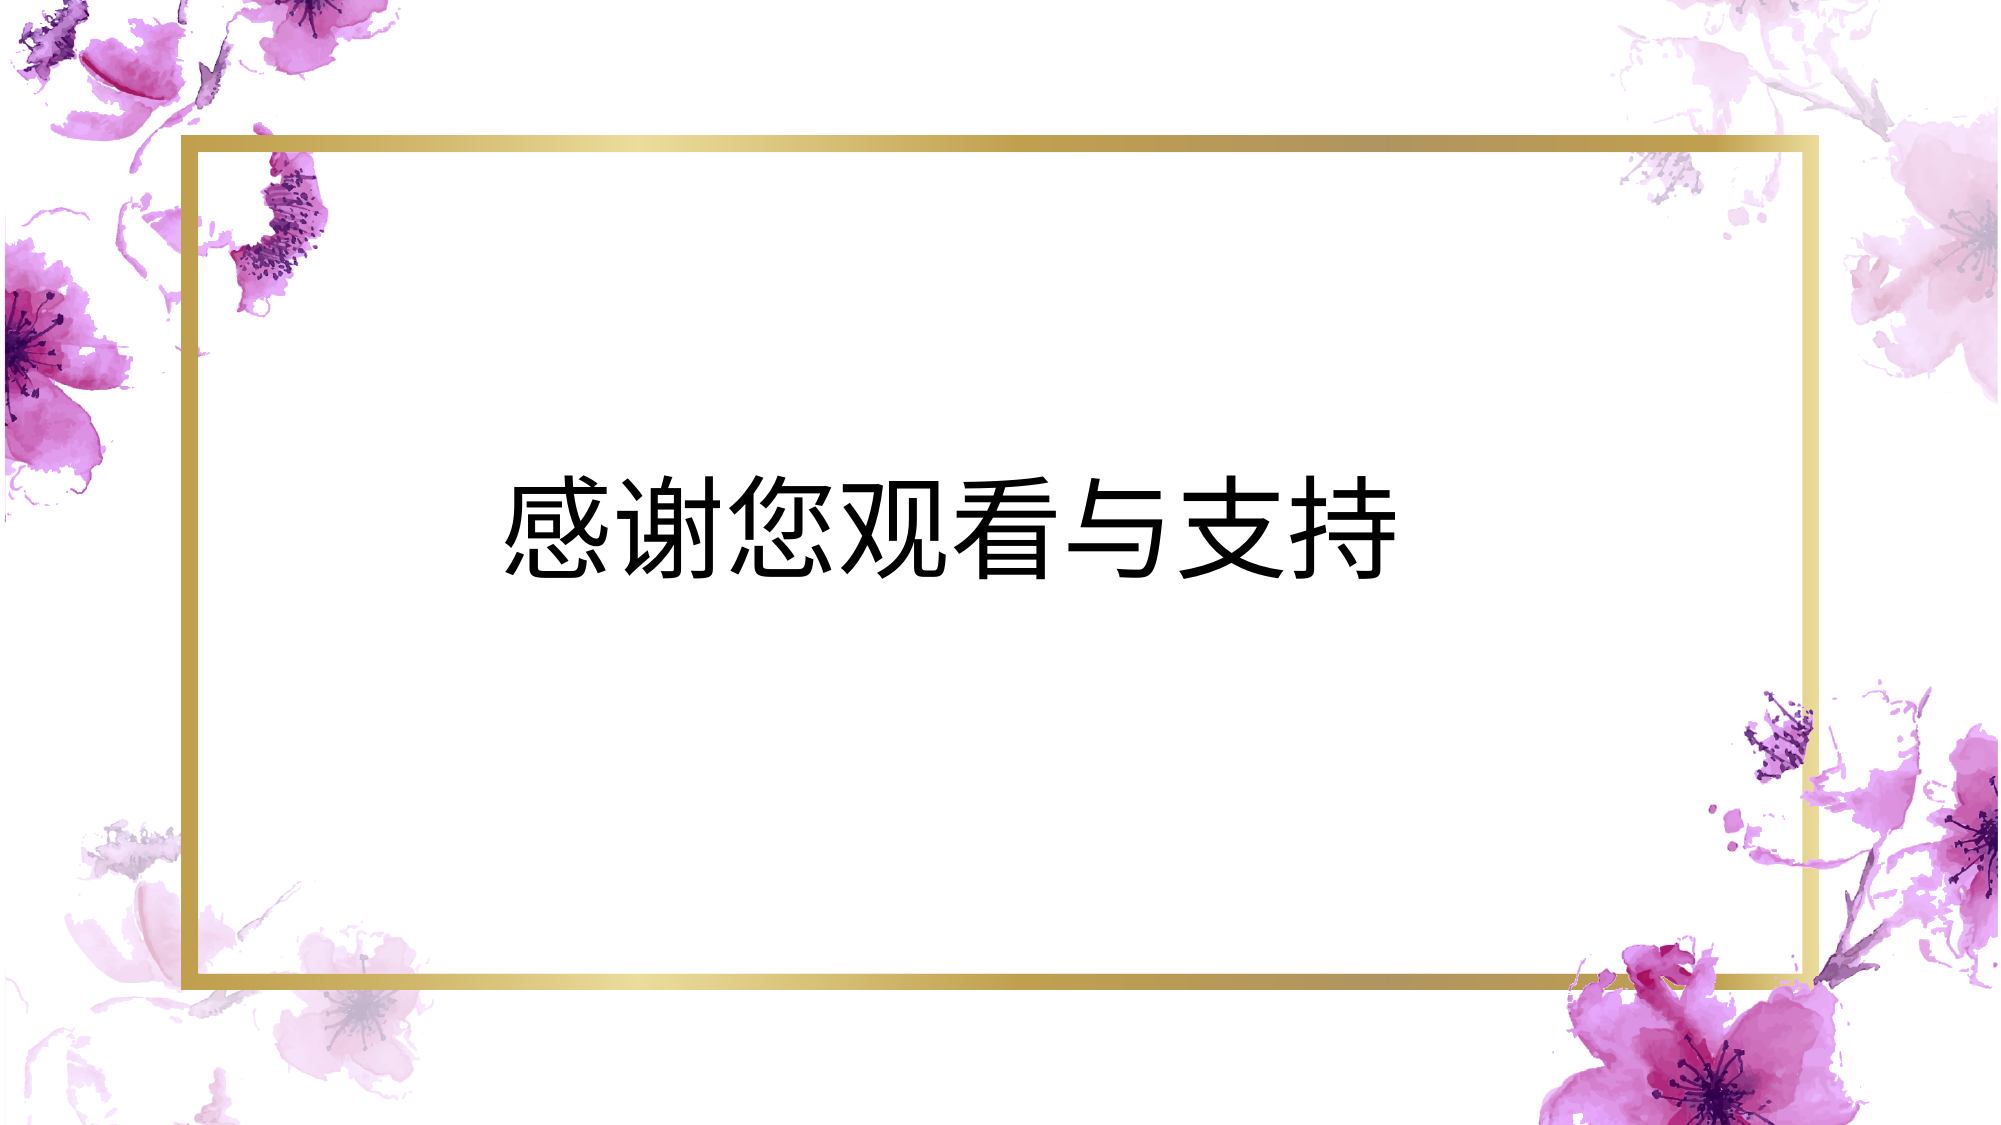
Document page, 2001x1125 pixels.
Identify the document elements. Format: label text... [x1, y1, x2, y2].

text_box 感谢您观看与支持 [485, 451, 1488, 601]
picture [0, 0, 1998, 1125]
